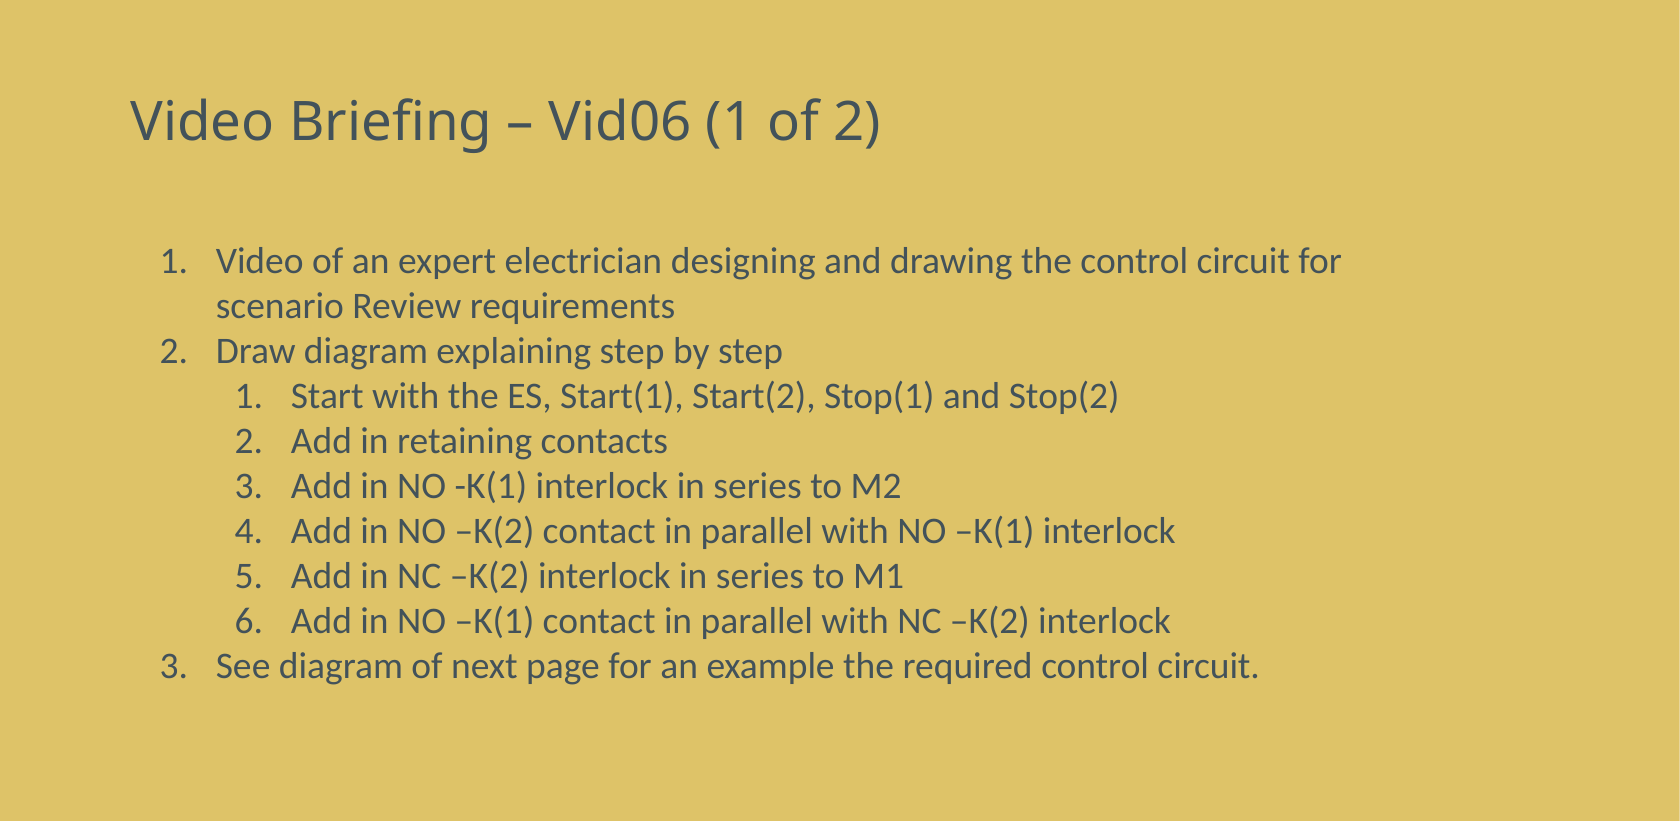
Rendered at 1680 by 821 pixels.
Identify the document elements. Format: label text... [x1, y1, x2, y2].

text_box Video of an expert electrician designing and drawing the control circuit for scenario Review requirements Draw diagram explaining step by step Start with the ES, Start(1), Start(2), Stop(1) and Stop(2) Add in retaining contacts Add in NO -K(1) interlock in series to M2 Add in NO –K(2) contact in parallel with NO –K(1) interlock Add in NC –K(2) interlock in series to M1 Add in NO –K(1) contact in parallel with NC –K(2) interlock See diagram of next page for an example the required control circuit. [144, 228, 1475, 694]
title Video Briefing – Vid06 (1 of 2) [115, 43, 1565, 203]
